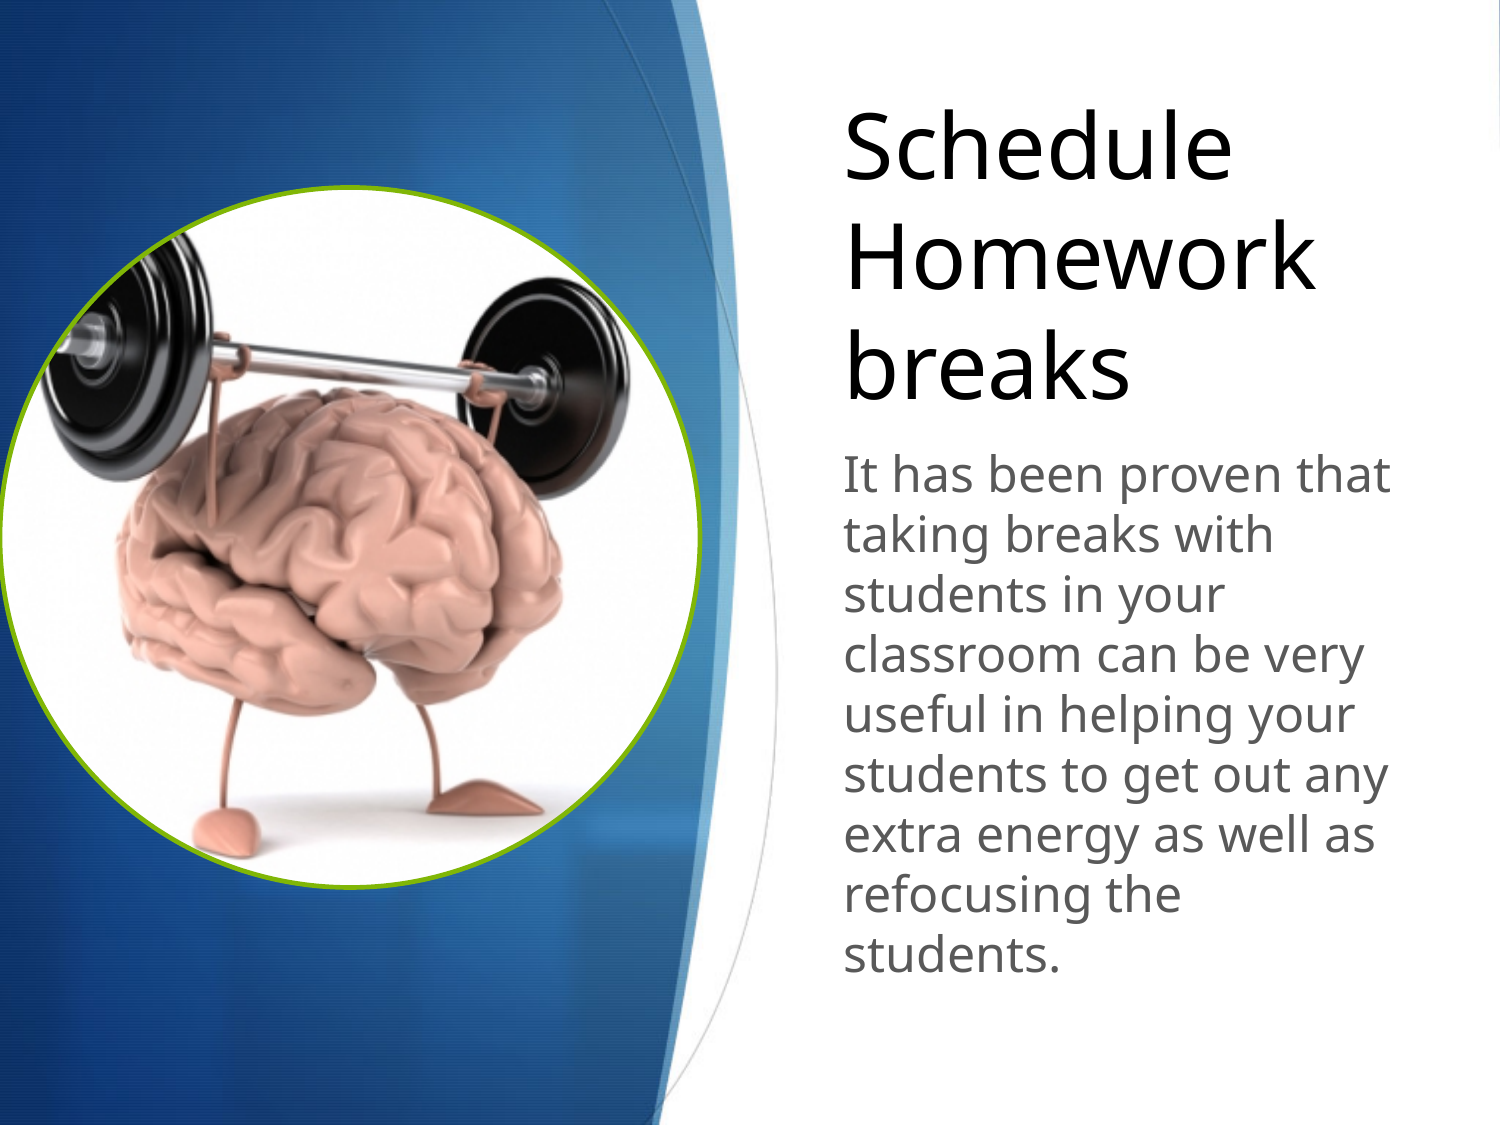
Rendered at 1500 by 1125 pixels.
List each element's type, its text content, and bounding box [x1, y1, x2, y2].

title Schedule Homework breaks [828, 62, 1425, 425]
picture [0, 0, 1500, 1125]
list It has been proven that taking breaks with students in your classroom can be very useful in helping your students to get out any extra energy as well as refocusing the students. [828, 434, 1425, 1010]
